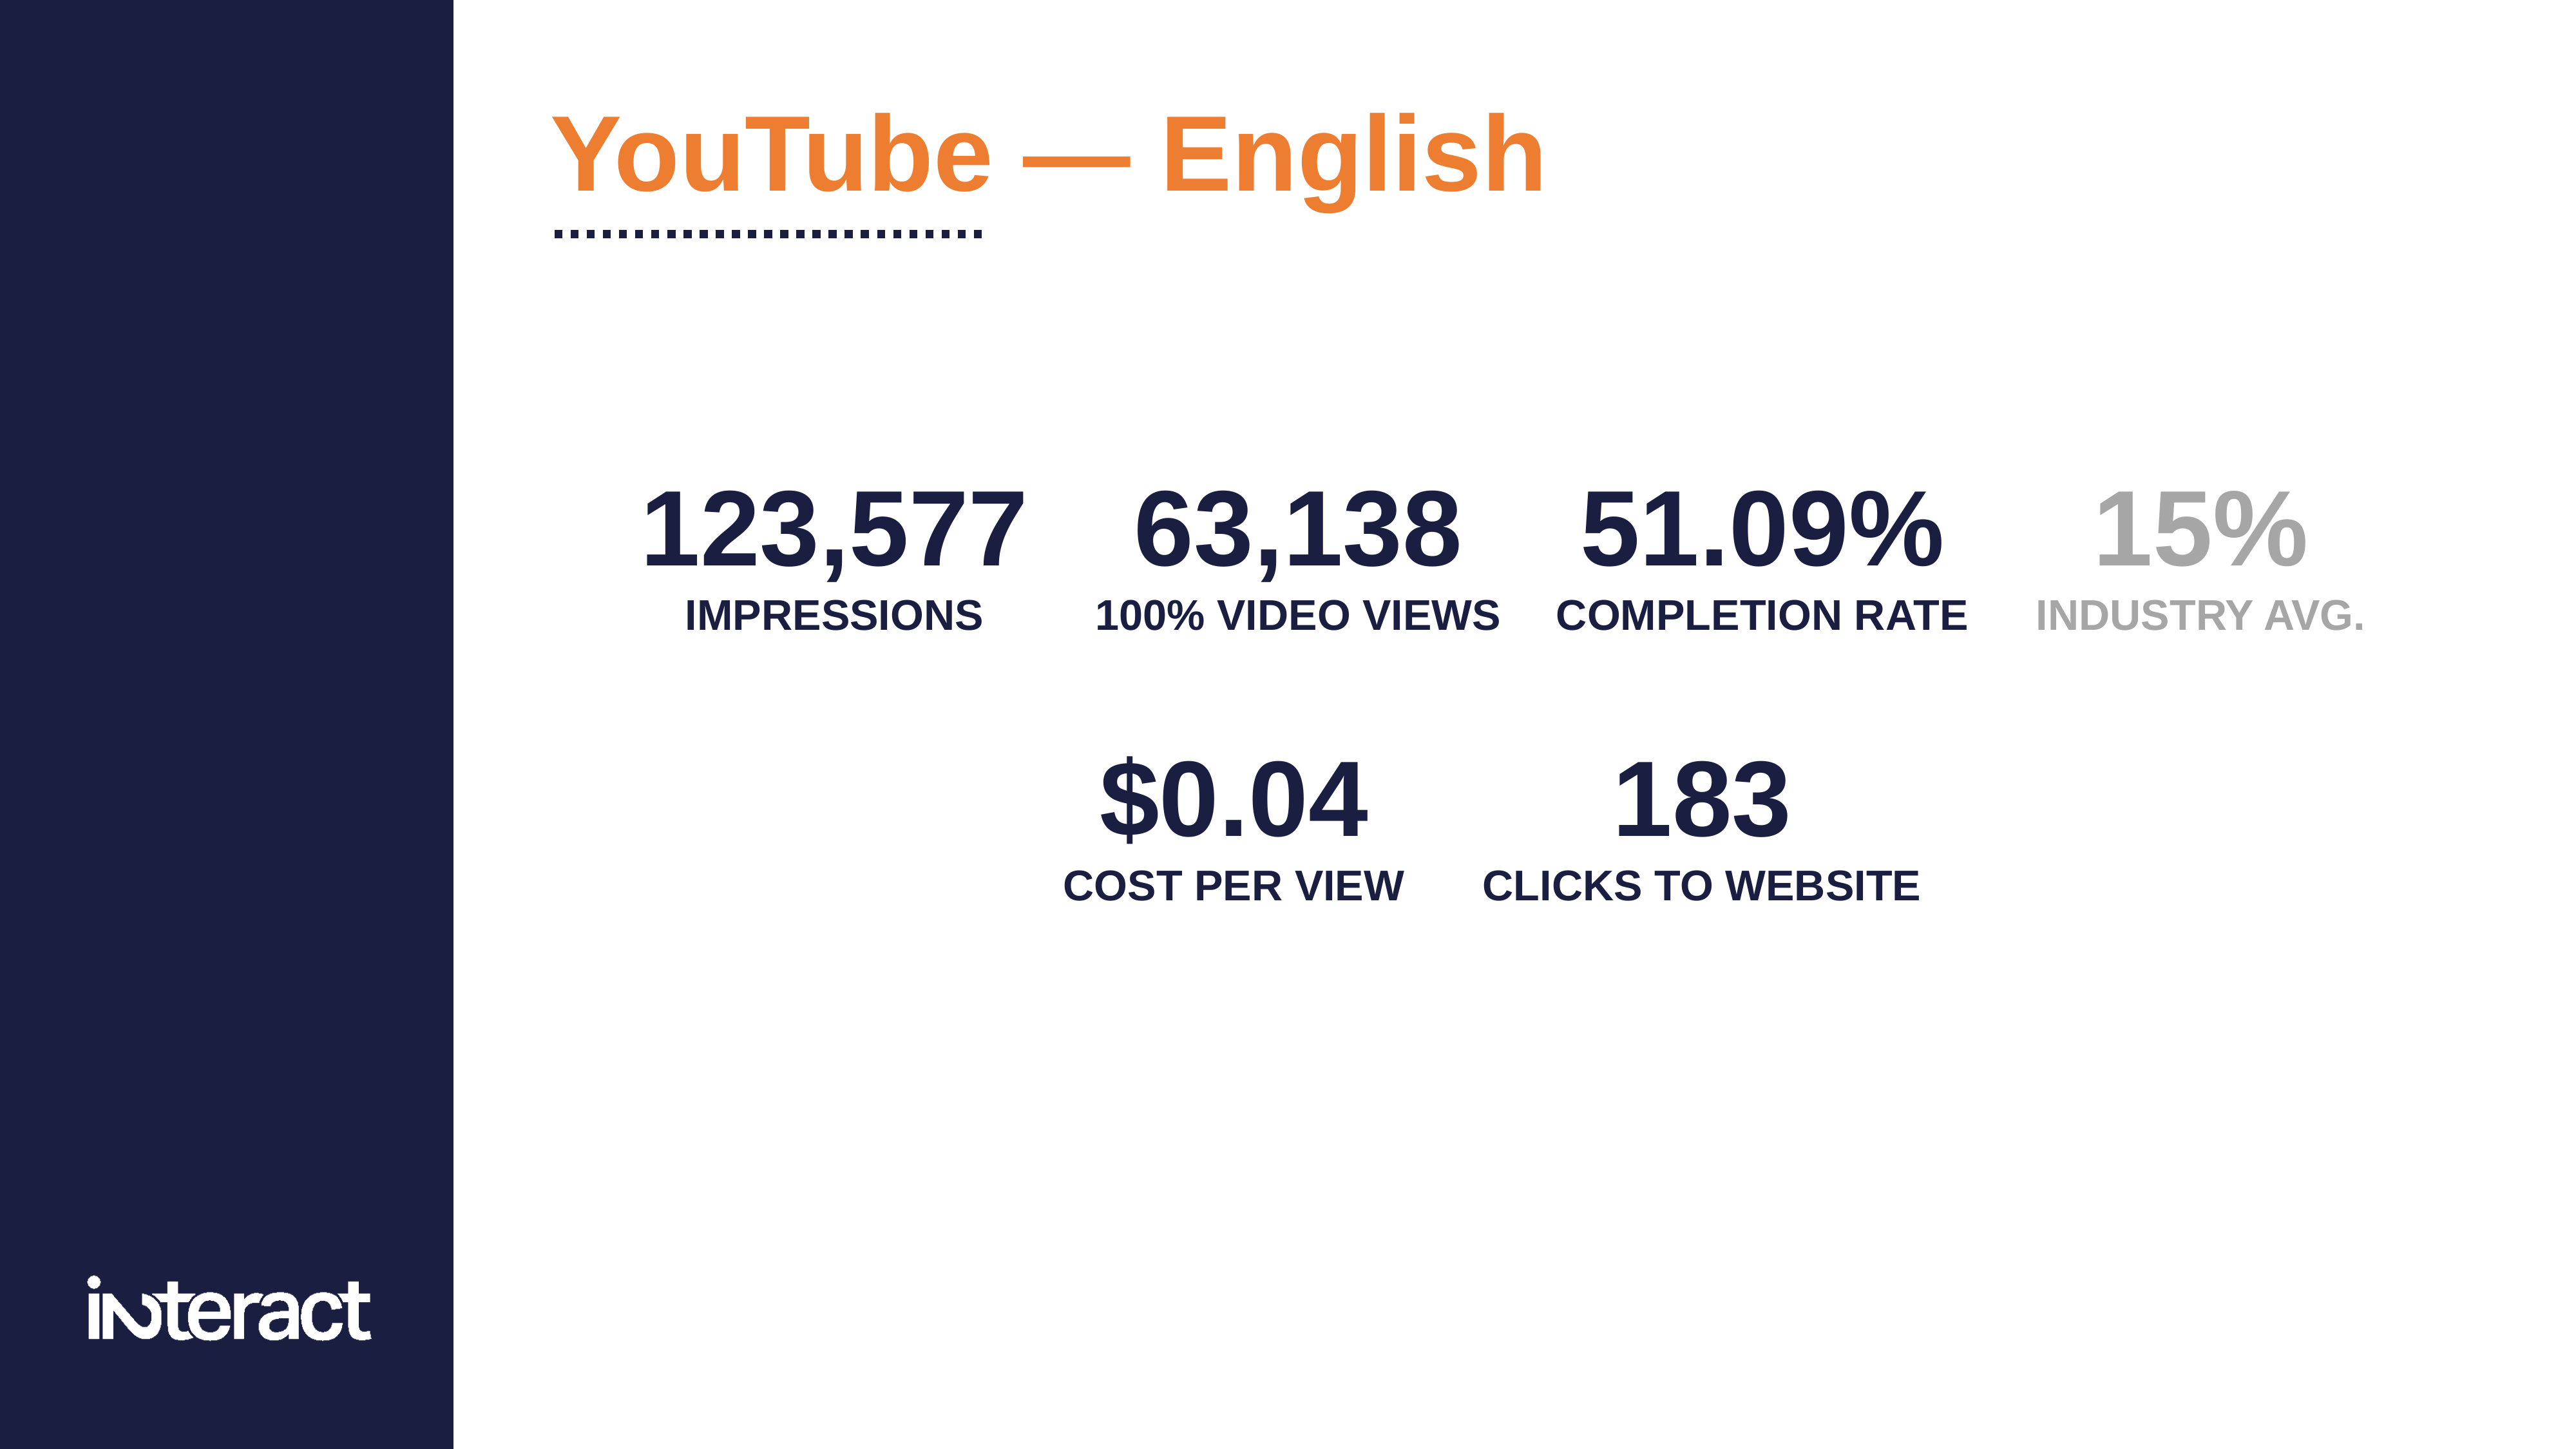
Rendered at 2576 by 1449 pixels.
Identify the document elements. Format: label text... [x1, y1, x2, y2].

text_box 15% INDUSTRY AVG. [1999, 453, 2403, 644]
text_box [0, 0, 453, 1449]
text_box 183 CLICKS TO WEBSITE [1451, 724, 1953, 914]
text_box $0.04 COST PER VIEW [1016, 724, 1451, 914]
text_box YouTube — English [541, 79, 2182, 218]
text_box 123,577 IMPRESSIONS [617, 453, 1053, 644]
text_box 51.09% COMPLETION RATE [1545, 453, 1980, 644]
picture [75, 1265, 377, 1352]
text_box 63,138 100% VIDEO VIEWS [1072, 453, 1525, 644]
